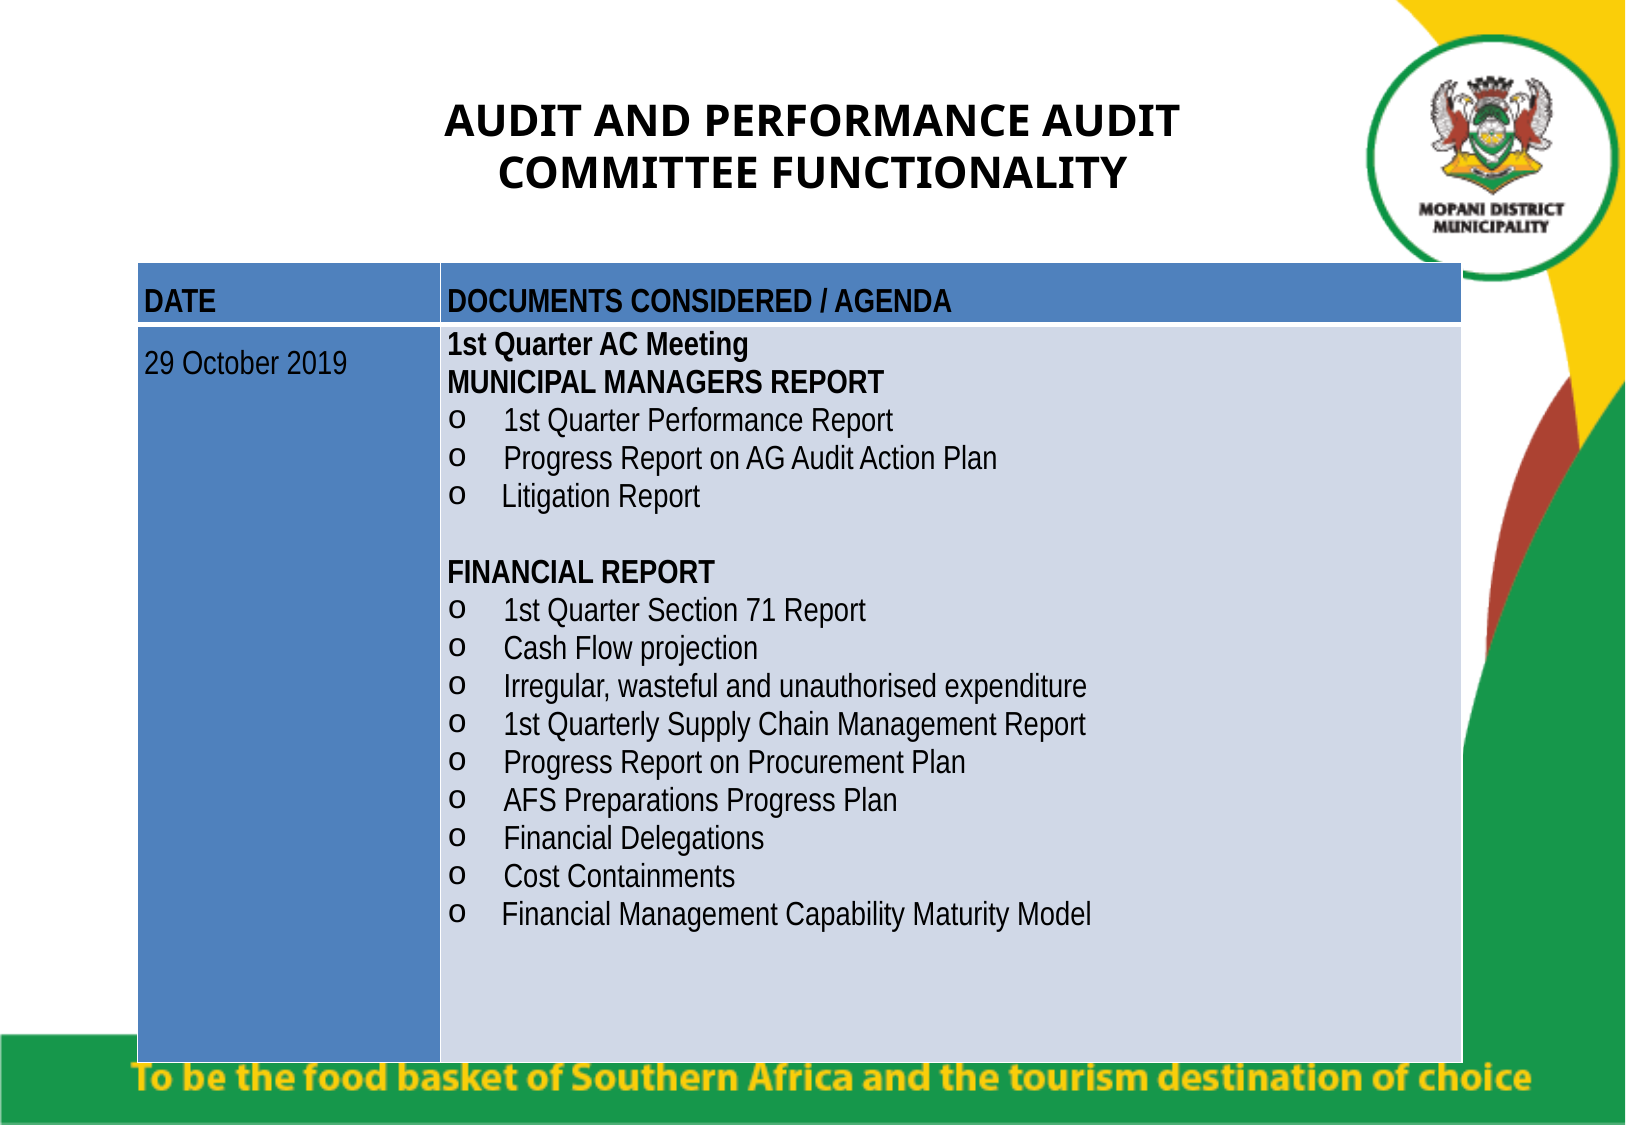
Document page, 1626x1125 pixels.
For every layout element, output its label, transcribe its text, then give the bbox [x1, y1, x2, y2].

table_header DOCUMENTS CONSIDERED / AGENDA [441, 263, 1461, 322]
picture [0, 0, 1626, 1125]
table_header DATE [138, 263, 440, 322]
title AUDIT AND PERFORMANCE AUDIT COMMITTEE FUNCTIONALITY [343, 12, 1282, 225]
table_cell 1st Quarter AC Meeting MUNICIPAL MANAGERS REPORT 1st Quarter Performance Report Progress Report on AG Audit Action Plan Litigation Report FINANCIAL REPORT 1st Quarter Section 71 Report Cash Flow projection Irregular, wasteful and unauthorised expenditure 1st Quarterly Supply Chain Management Report Progress Report on Procurement Plan AFS Preparations Progress Plan Financial Delegations Cost Containments Financial Management Capability Maturity Model [441, 327, 1461, 1062]
table_cell 29 October 2019 [138, 327, 440, 1062]
